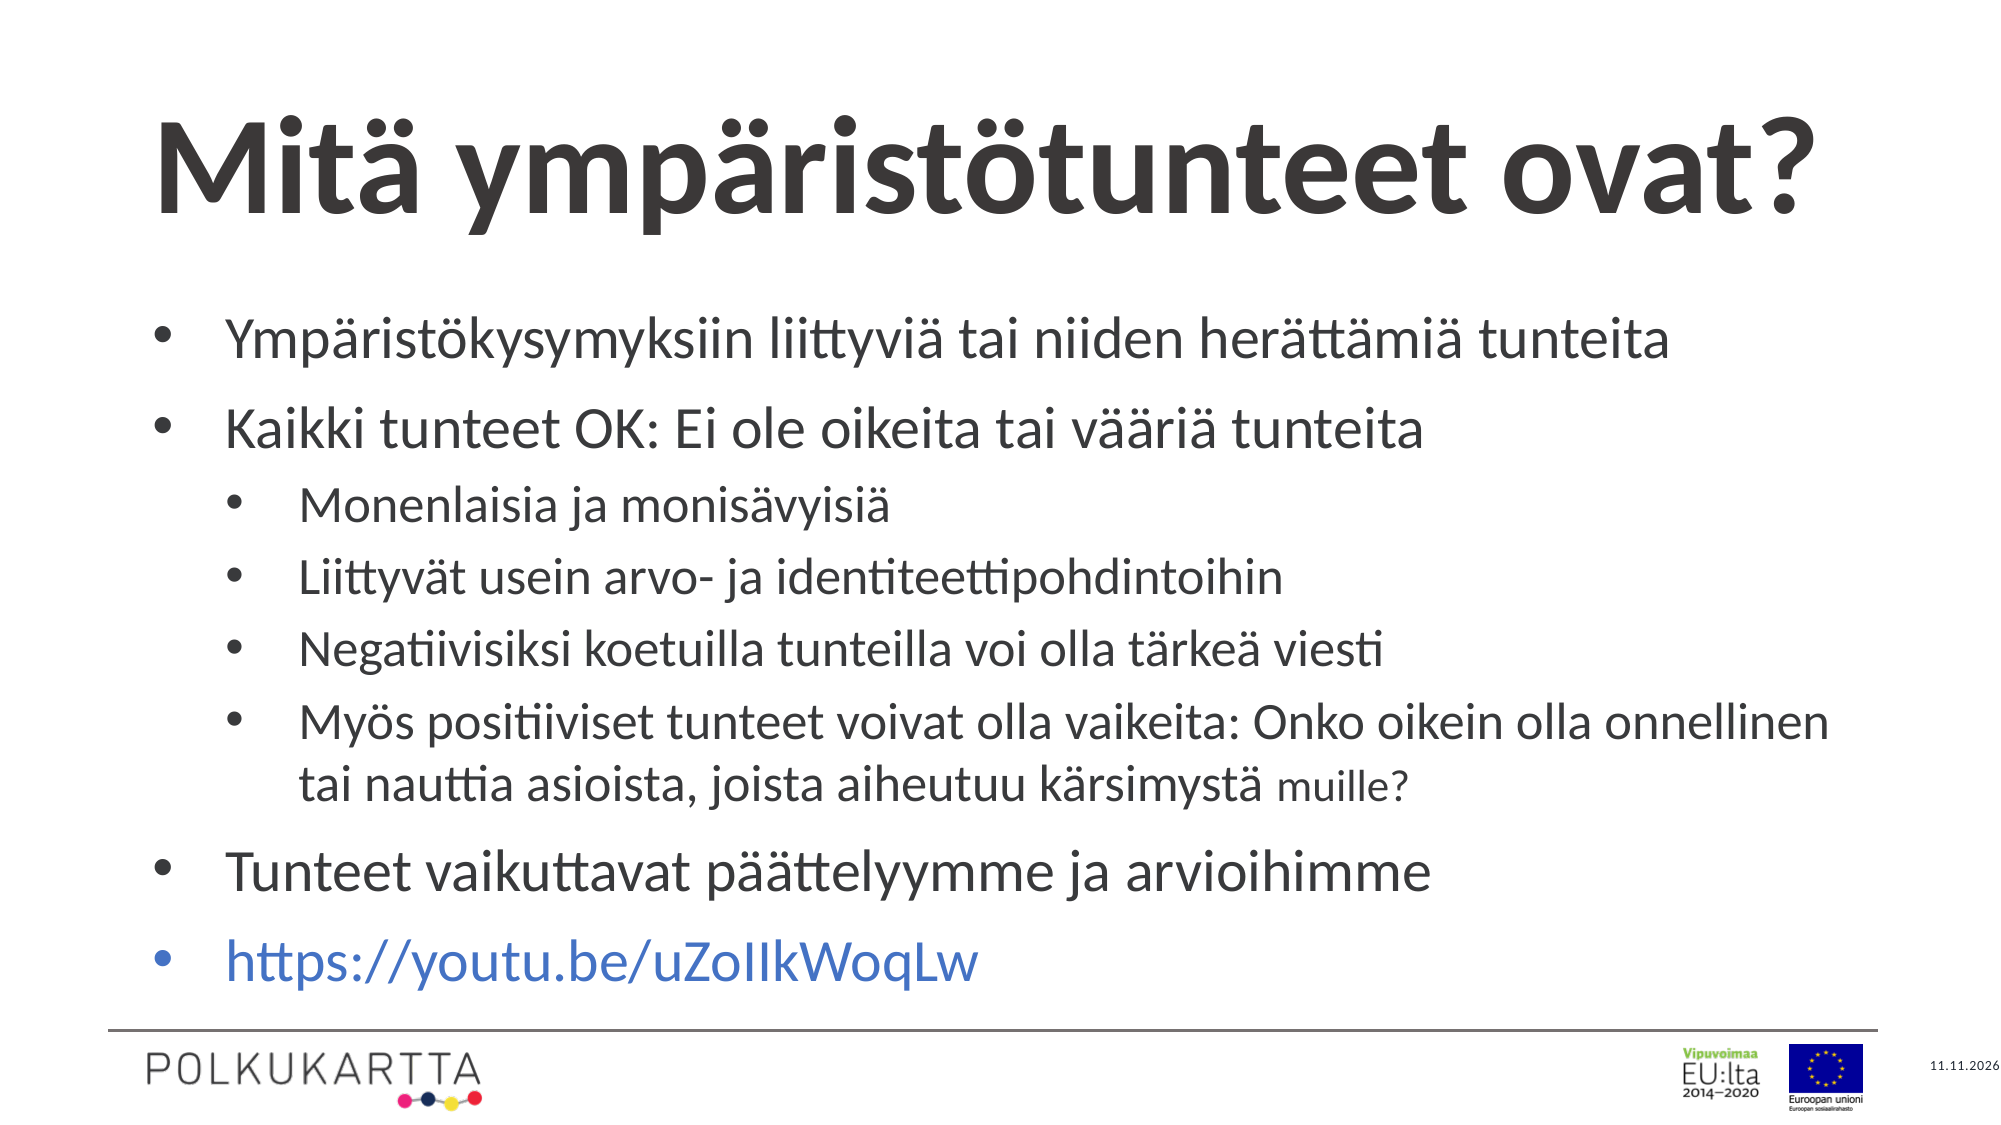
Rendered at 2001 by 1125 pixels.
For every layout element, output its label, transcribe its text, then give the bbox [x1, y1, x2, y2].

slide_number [1884, 1046, 2000, 1083]
picture [1789, 1044, 1863, 1120]
title Mitä ympäristötunteet ovat? [137, 59, 1863, 278]
list Ympäristökysymyksiin liittyviä tai niiden herättämiä tunteita Kaikki tunteet OK: Ei ole oikeita tai vääriä tunteita Monenlaisia ja monisävyisiä Liittyvät usein arvo- ja identiteettipohdintoihin Negatiivisiksi koetuilla tunteilla voi olla tärkeä viesti Myös positiiviset tunteet voivat olla vaikeita: Onko oikein olla onnellinen tai nauttia asioista, joista aiheutuu kärsimystä muille? Tunteet vaikuttavat päättelyymme ja arvioihimme https://youtu.be/uZoIIkWoqLw [137, 290, 1863, 1009]
picture [1673, 1038, 1770, 1107]
picture [137, 1042, 493, 1121]
